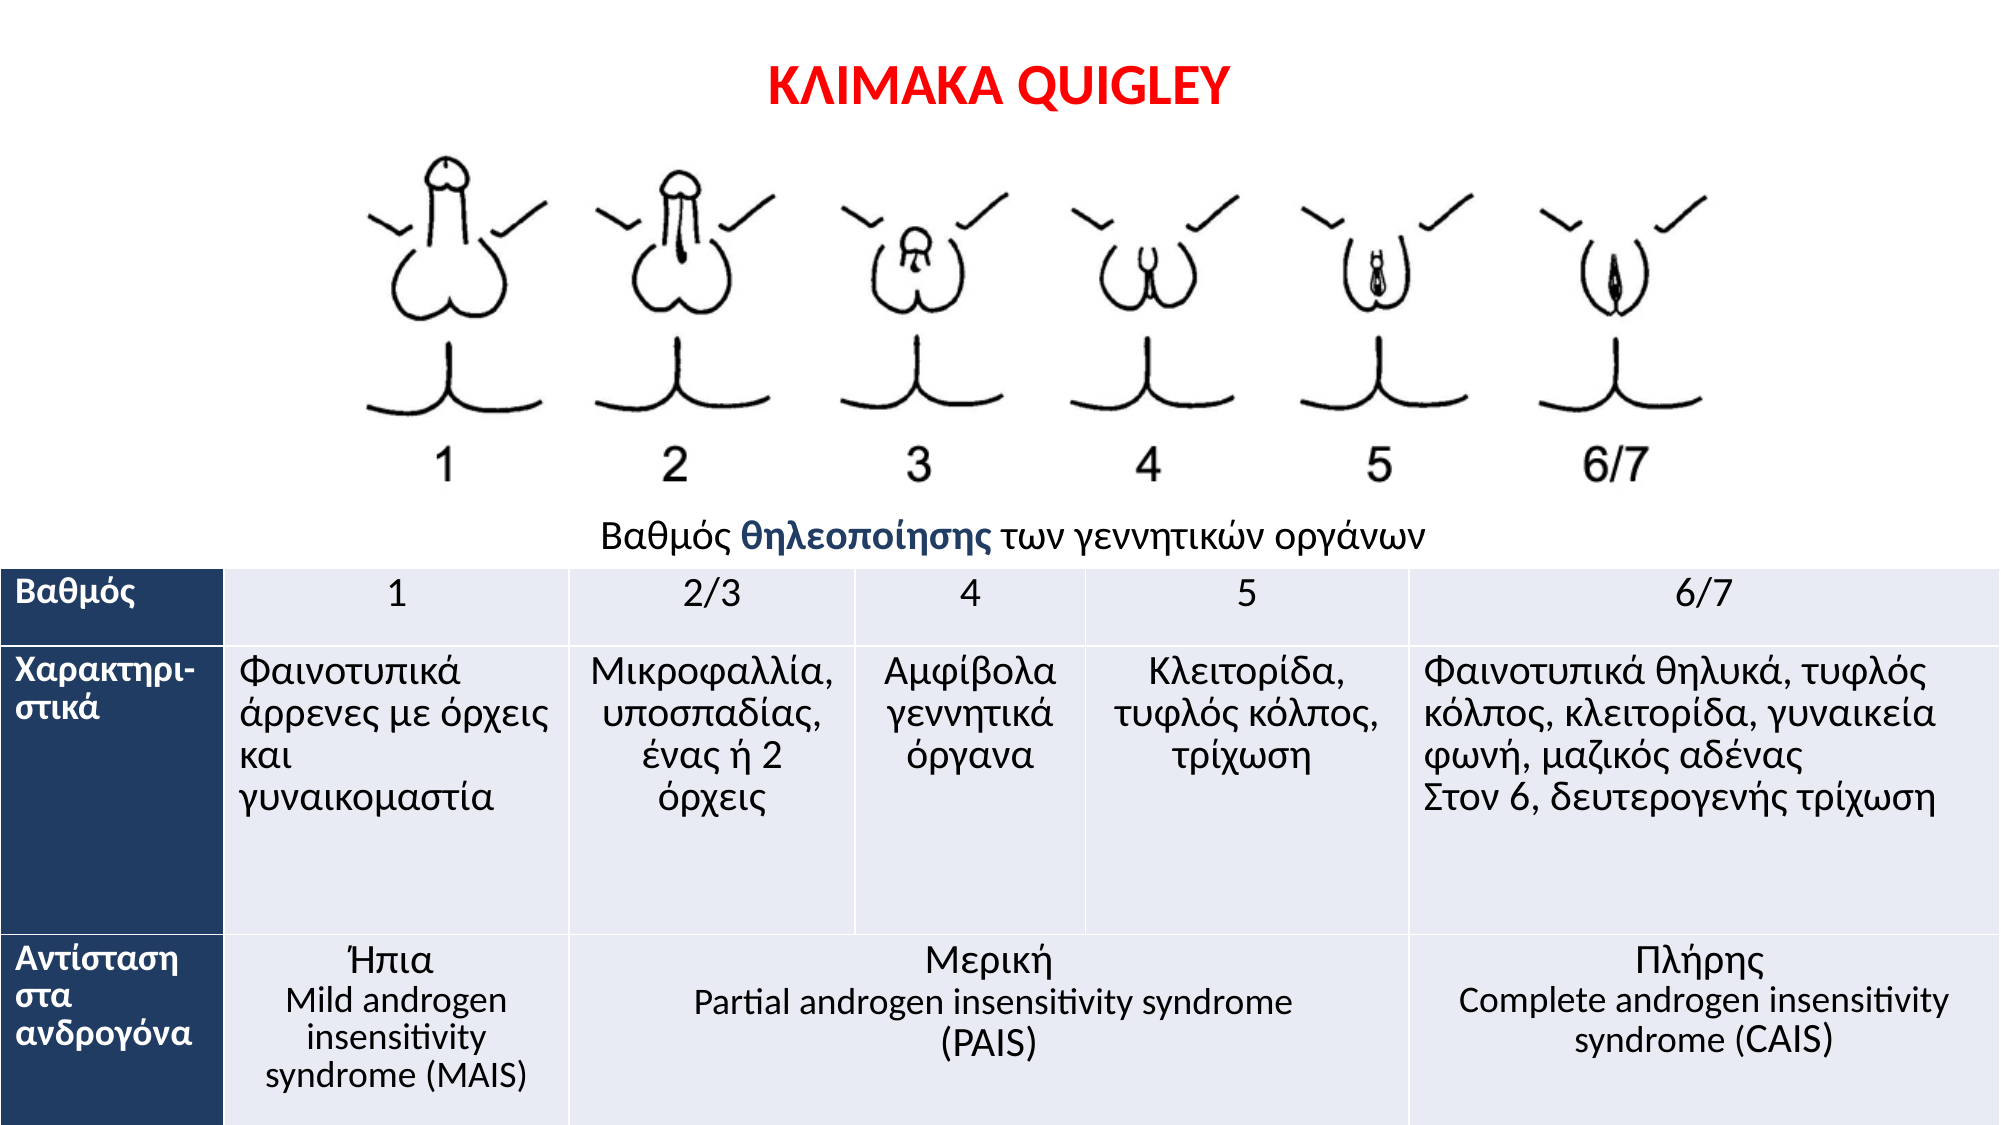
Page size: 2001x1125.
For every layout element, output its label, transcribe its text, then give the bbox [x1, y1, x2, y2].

table_cell Ήπια Mild androgen insensitivity syndrome (MAIS) [225, 935, 568, 1125]
table_header 5 [1086, 569, 1408, 645]
table_cell Πλήρης Complete androgen insensitivity syndrome (CAIS) [1410, 935, 1999, 1125]
table_cell Χαρακτηρι-στικά [1, 647, 223, 934]
table_cell Μικροφαλλία, υποσπαδίας, ένας ή 2 όρχεις [570, 647, 854, 934]
table_header Βαθμός [1, 569, 223, 645]
table_cell Αντίσταση στα ανδρογόνα [1, 935, 223, 1125]
table_cell Κλειτορίδα, τυφλός κόλπος, τρίχωση [1086, 647, 1408, 934]
text_box Βαθμός θηλεοποίησης των γεννητικών οργάνων [585, 509, 1534, 565]
table_header 4 [856, 569, 1085, 645]
table_cell Φαινοτυπικά άρρενες με όρχεις και γυναικομαστία [225, 647, 568, 934]
picture [329, 138, 1753, 509]
table_cell Φαινοτυπικά θηλυκά, τυφλός κόλπος, κλειτορίδα, γυναικεία φωνή, μαζικός αδένας Στον 6, δευτερογενής τρίχωση [1410, 647, 1999, 934]
table_header 2/3 [570, 569, 854, 645]
table_header 1 [225, 569, 568, 645]
slide_number 23 [1412, 1042, 1863, 1103]
table_header 6/7 [1410, 569, 1999, 645]
table_cell Αμφίβολα γεννητικά όργανα [856, 647, 1085, 934]
text_box ΚΛΙΜΑΚΑ QUIGLEY [0, 38, 2000, 124]
table_cell Μερική Partial androgen insensitivity syndrome (PAIS) [570, 935, 1408, 1125]
